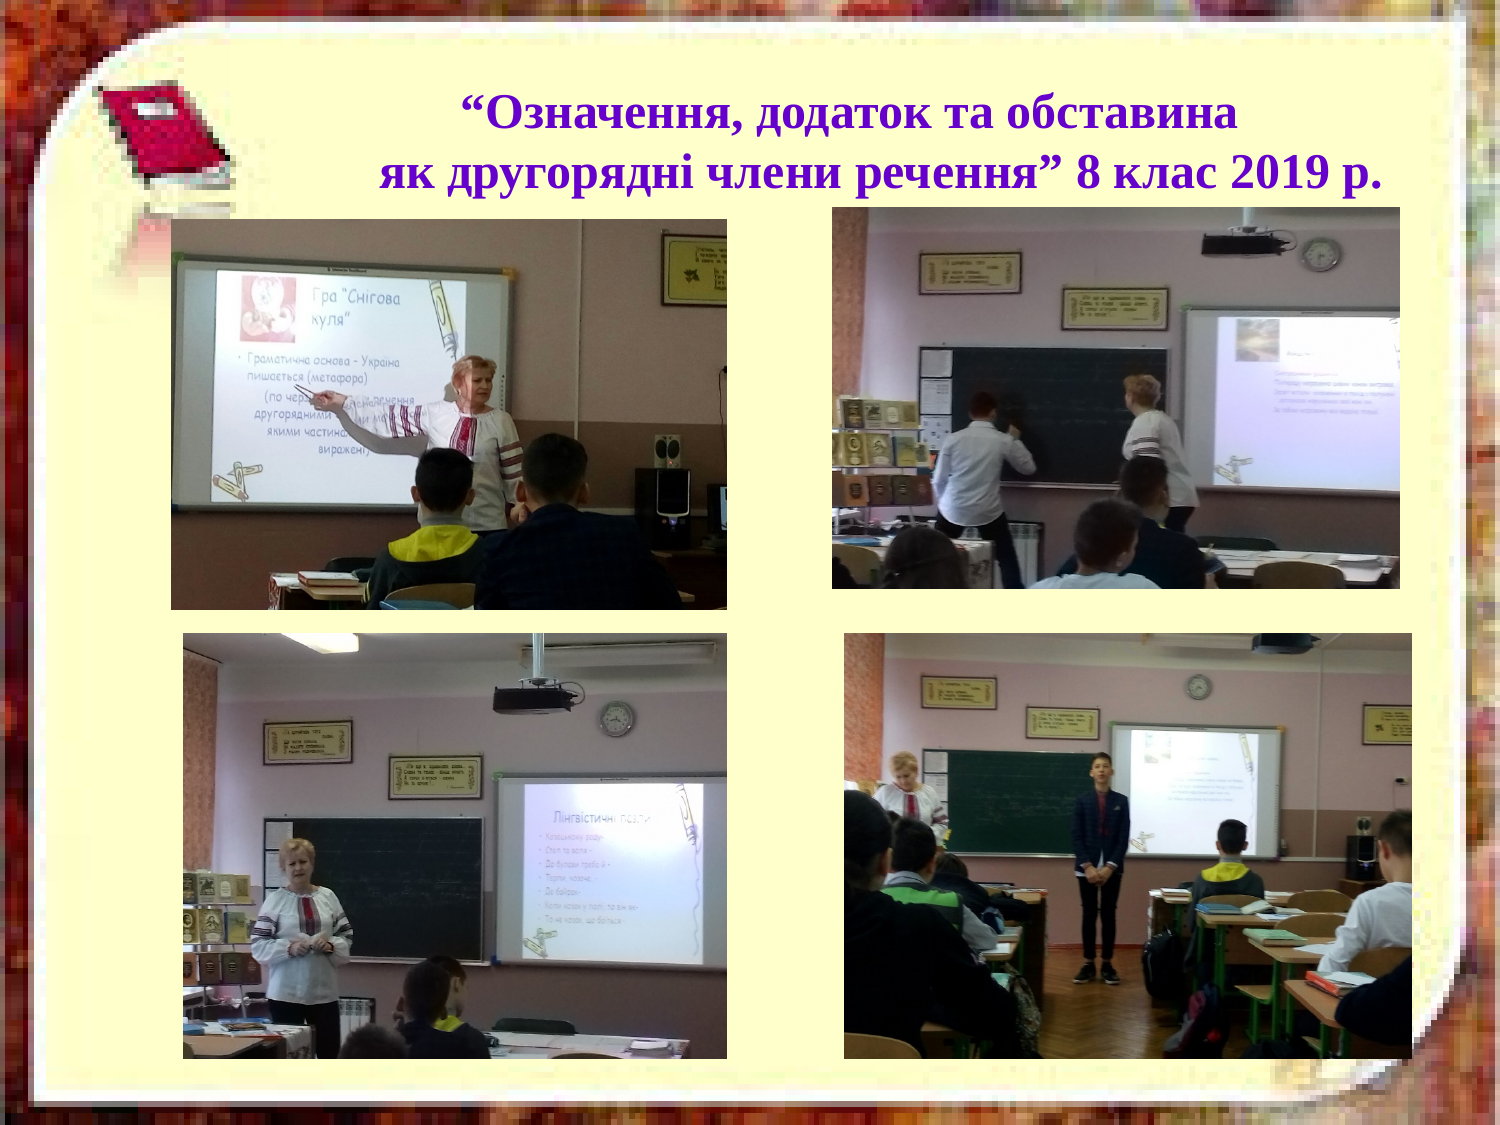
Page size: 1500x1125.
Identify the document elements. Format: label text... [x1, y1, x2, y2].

title “Означення, додаток та обставина як другорядні члени речення” 8 клас 2019 р. [75, 45, 1425, 233]
picture [0, 0, 1500, 1125]
